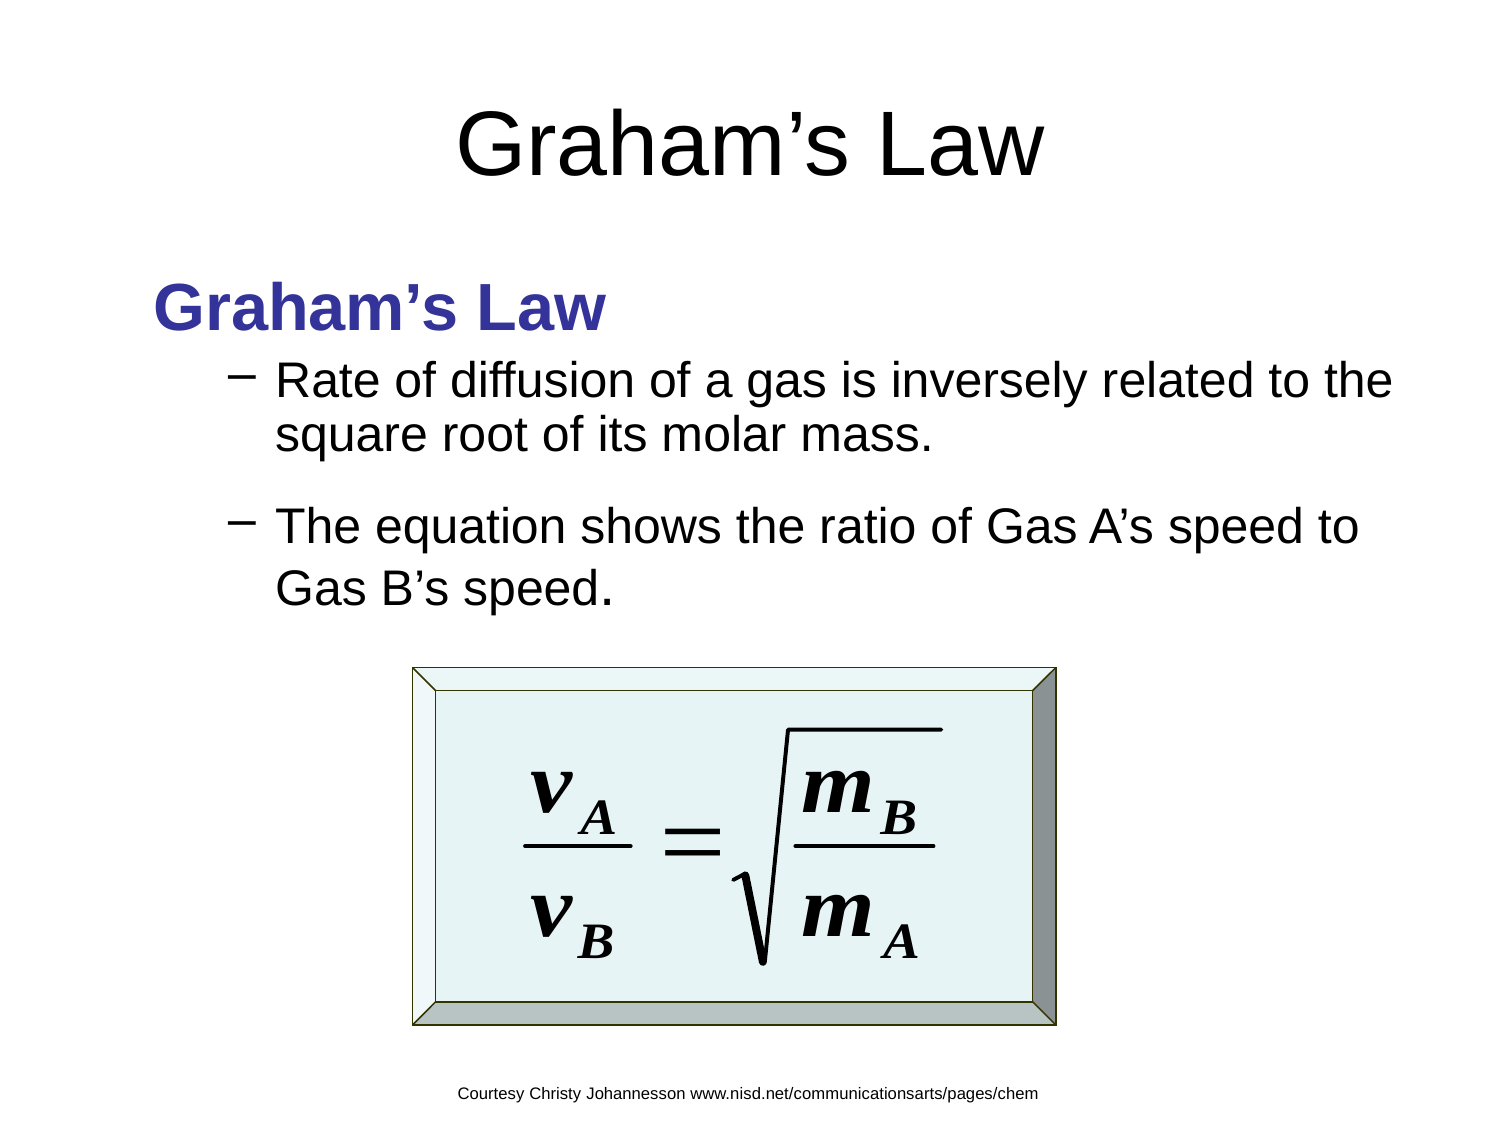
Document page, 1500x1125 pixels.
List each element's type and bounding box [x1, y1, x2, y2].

list [138, 264, 1463, 613]
title [74, 44, 1426, 233]
text_box [412, 667, 1057, 1026]
text_box [442, 1075, 1055, 1125]
